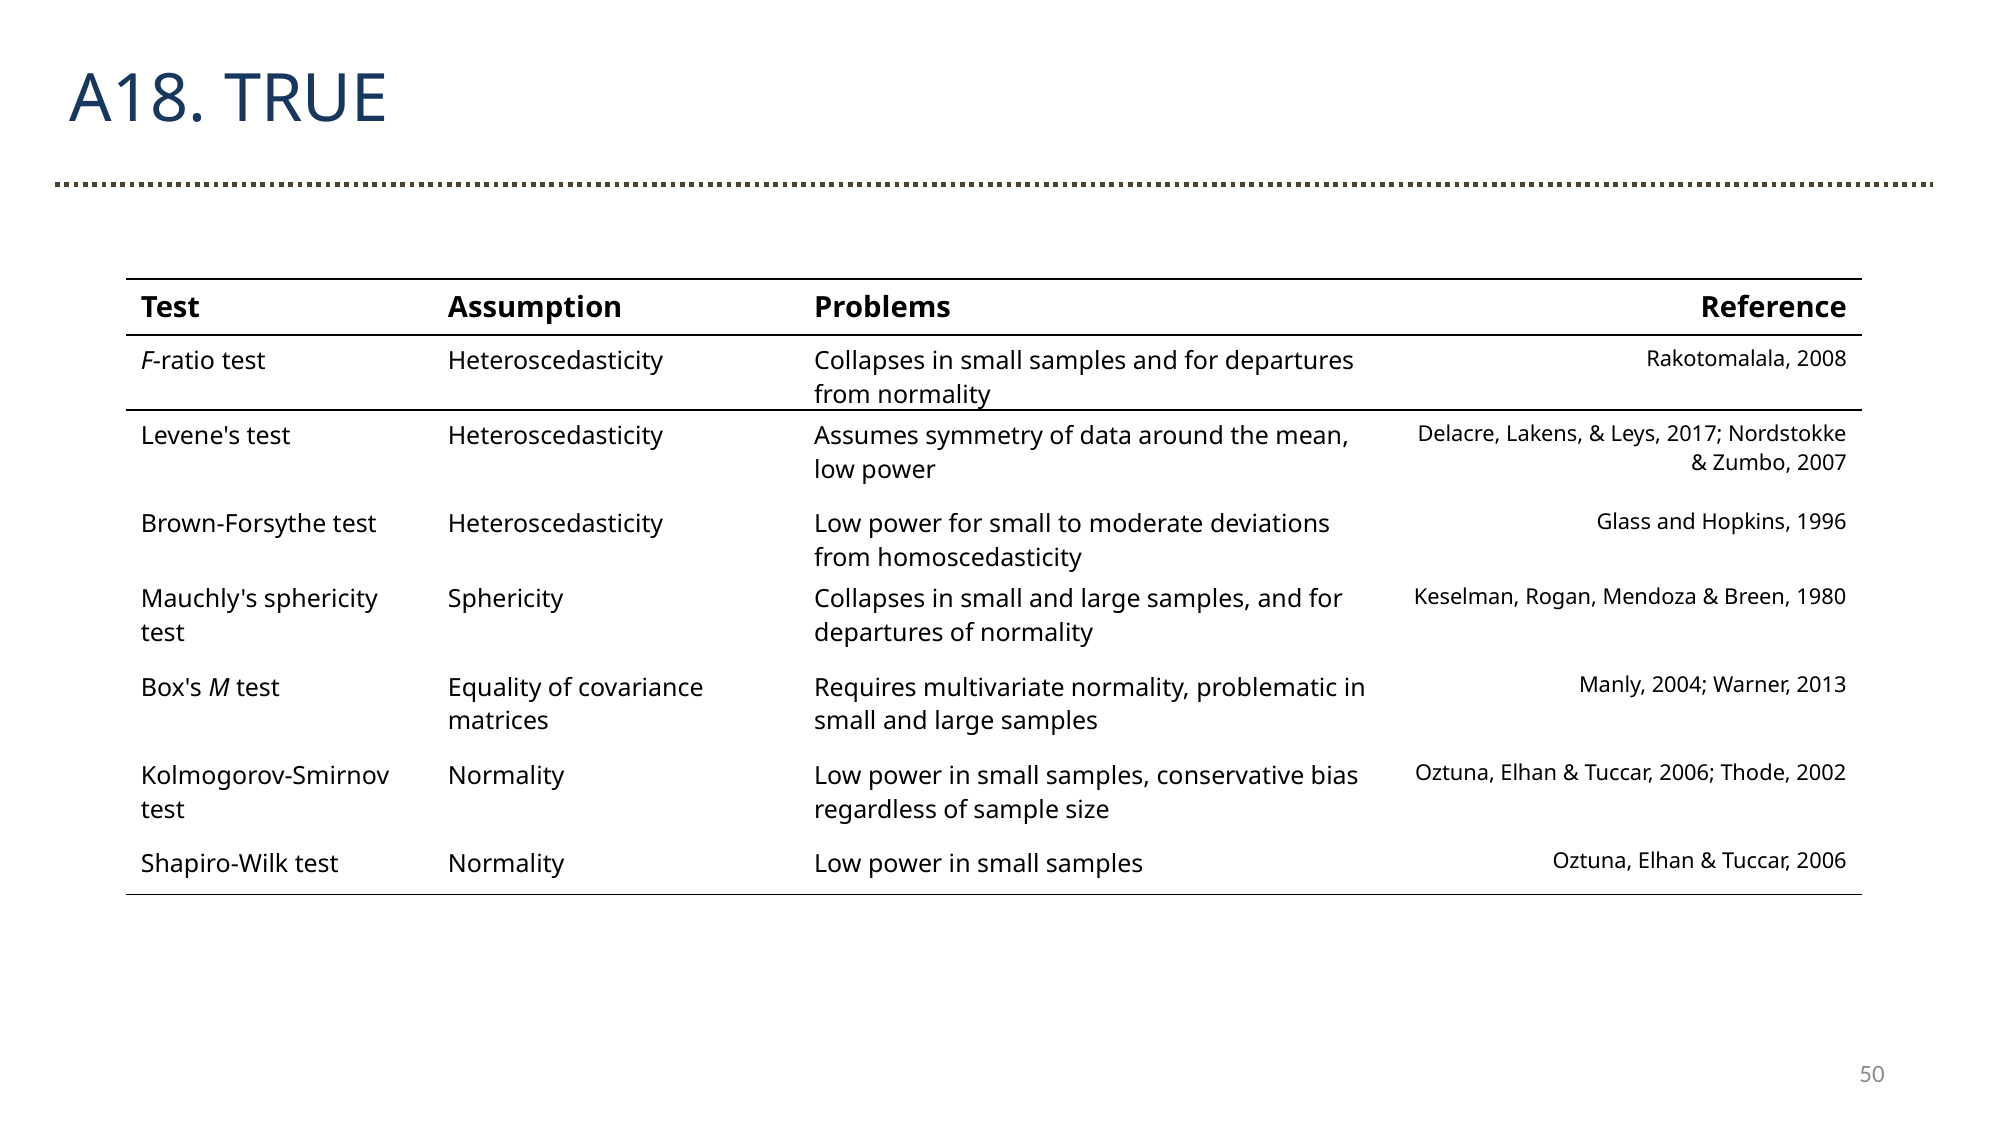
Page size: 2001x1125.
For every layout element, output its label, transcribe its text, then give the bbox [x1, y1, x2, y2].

table_cell Low power in small samples, conservative bias regardless of sample size [799, 766, 1390, 854]
table_cell Brown-Forsythe test [126, 507, 433, 590]
table_cell Box's M test [126, 678, 433, 766]
table_cell Shapiro-Wilk test [126, 854, 433, 910]
table_cell Delacre, Lakens, & Leys, 2017; Nordstokke & Zumbo, 2007 [1390, 419, 1862, 507]
table_cell Requires multivariate normality, problematic in small and large samples [799, 678, 1390, 766]
table_cell Kolmogorov-Smirnov test [126, 766, 433, 854]
table_cell Manly, 2004; Warner, 2013 [1390, 678, 1862, 766]
table_cell Low power in small samples [799, 854, 1390, 910]
table_cell Low power for small to moderate deviations from homoscedasticity [799, 507, 1390, 590]
table_cell Heteroscedasticity [433, 336, 799, 418]
table_cell Equality of covariance matrices [433, 678, 799, 766]
text_box A18. TRUE [55, 47, 1804, 143]
table_cell F-ratio test [126, 336, 433, 418]
table_header Reference [1390, 280, 1862, 334]
table_cell Mauchly's sphericity test [126, 590, 433, 678]
slide_number 50 [1433, 1042, 1900, 1103]
table_cell Rakotomalala, 2008 [1390, 336, 1862, 418]
table_cell Oztuna, Elhan & Tuccar, 2006 [1390, 854, 1862, 910]
table_header Test [126, 280, 433, 334]
table_cell Oztuna, Elhan & Tuccar, 2006; Thode, 2002 [1390, 766, 1862, 854]
table_cell Heteroscedasticity [433, 507, 799, 590]
table_cell Normality [433, 854, 799, 910]
table_cell Assumes symmetry of data around the mean, low power [799, 419, 1390, 507]
table_cell Glass and Hopkins, 1996 [1390, 507, 1862, 590]
table_cell Sphericity [433, 590, 799, 678]
table_header Problems [799, 280, 1390, 334]
table_cell Normality [433, 766, 799, 854]
table_cell Levene's test [126, 419, 433, 507]
table_cell Keselman, Rogan, Mendoza & Breen, 1980 [1390, 590, 1862, 678]
table_header Assumption [433, 280, 799, 334]
table_cell Collapses in small samples and for departures from normality [799, 336, 1390, 418]
table_cell Heteroscedasticity [433, 419, 799, 507]
table_cell Collapses in small and large samples, and for departures of normality [799, 590, 1390, 678]
